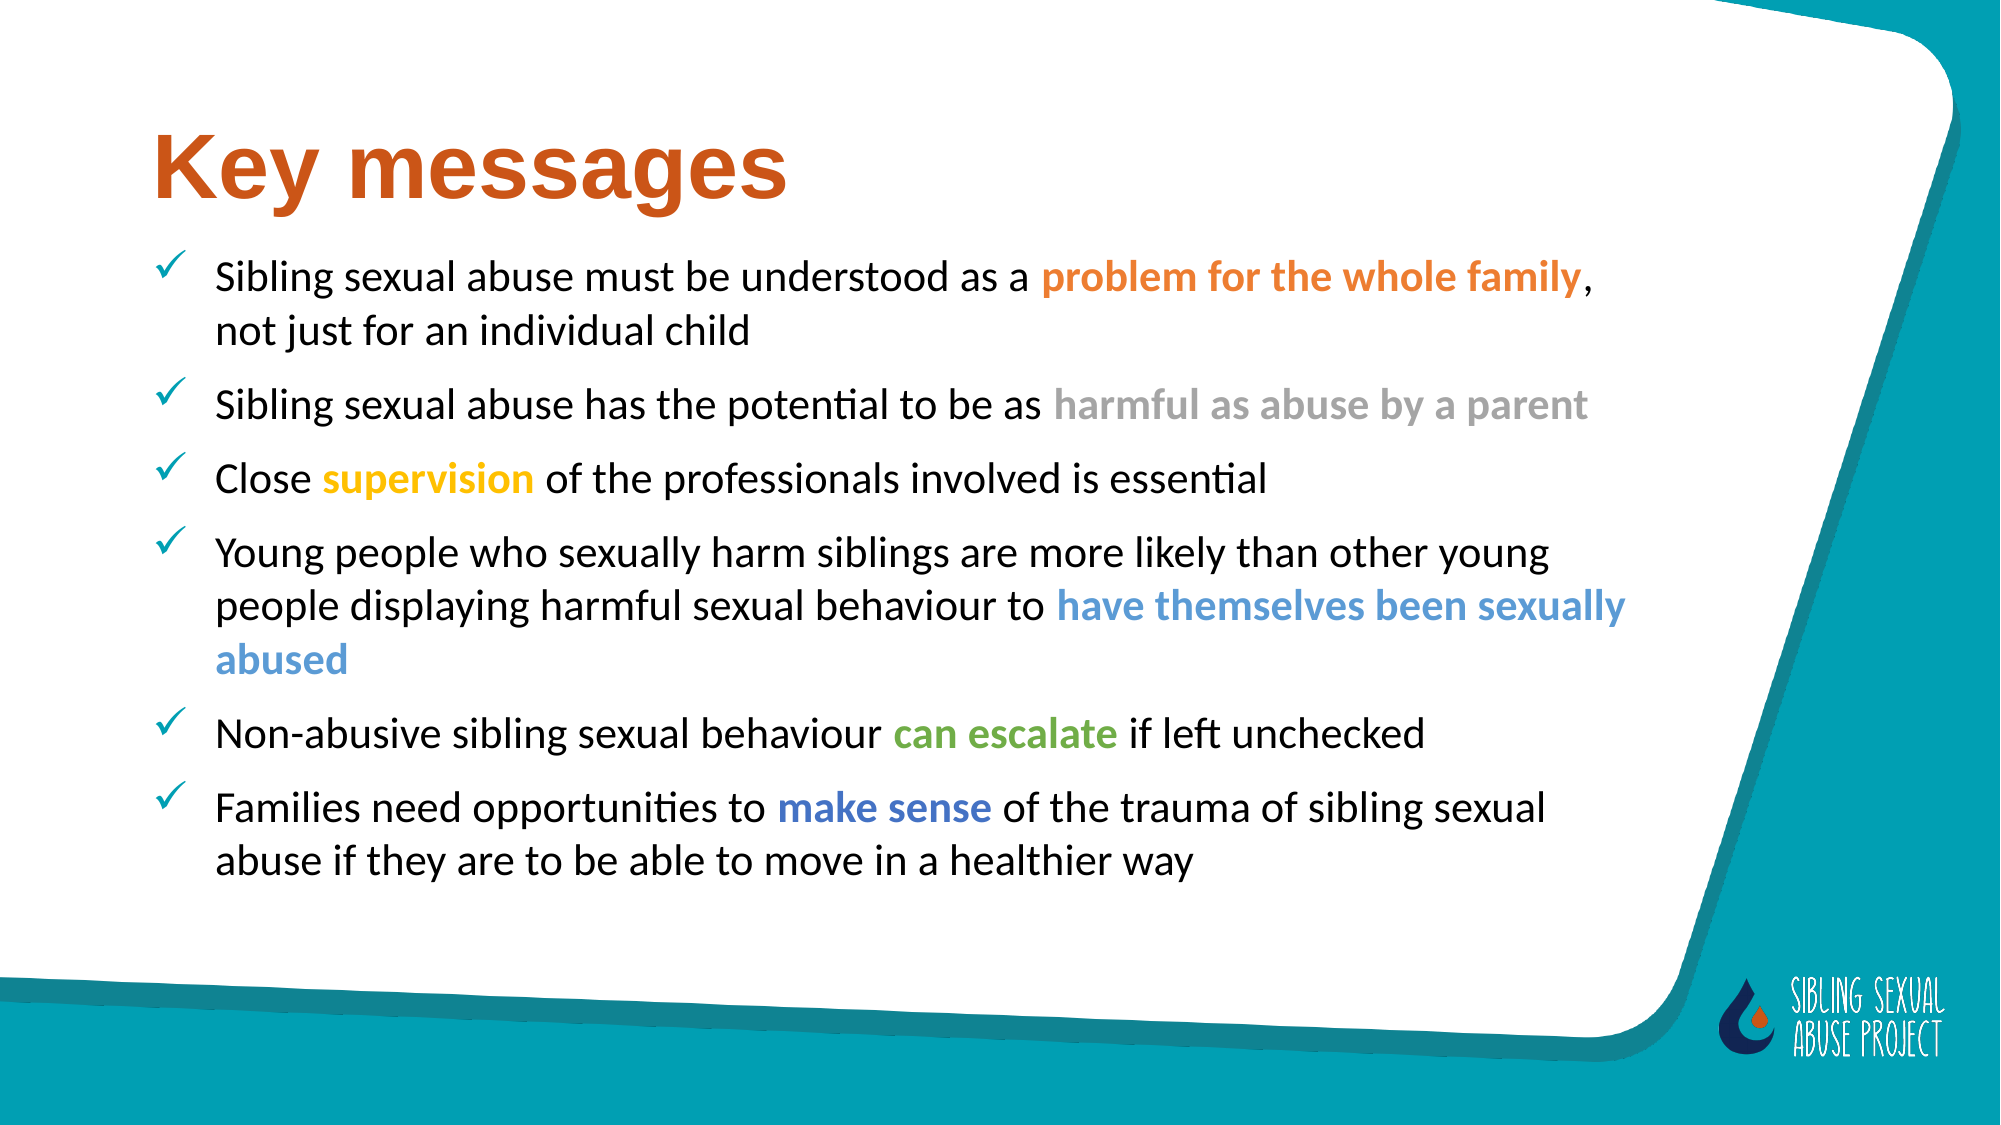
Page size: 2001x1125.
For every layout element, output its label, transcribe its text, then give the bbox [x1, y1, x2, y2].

picture [0, 0, 2001, 1077]
list Sibling sexual abuse must be understood as a problem for the whole family, not just for an individual child Sibling sexual abuse has the potential to be as harmful as abuse by a parent Close supervision of the professionals involved is essential Young people who sexually harm siblings are more likely than other young people displaying harmful sexual behaviour to have themselves been sexually abused Non-abusive sibling sexual behaviour can escalate if left unchecked Families need opportunities to make sense of the trauma of sibling sexual abuse if they are to be able to move in a healthier way [137, 239, 1658, 893]
title Key messages [137, 59, 1863, 278]
